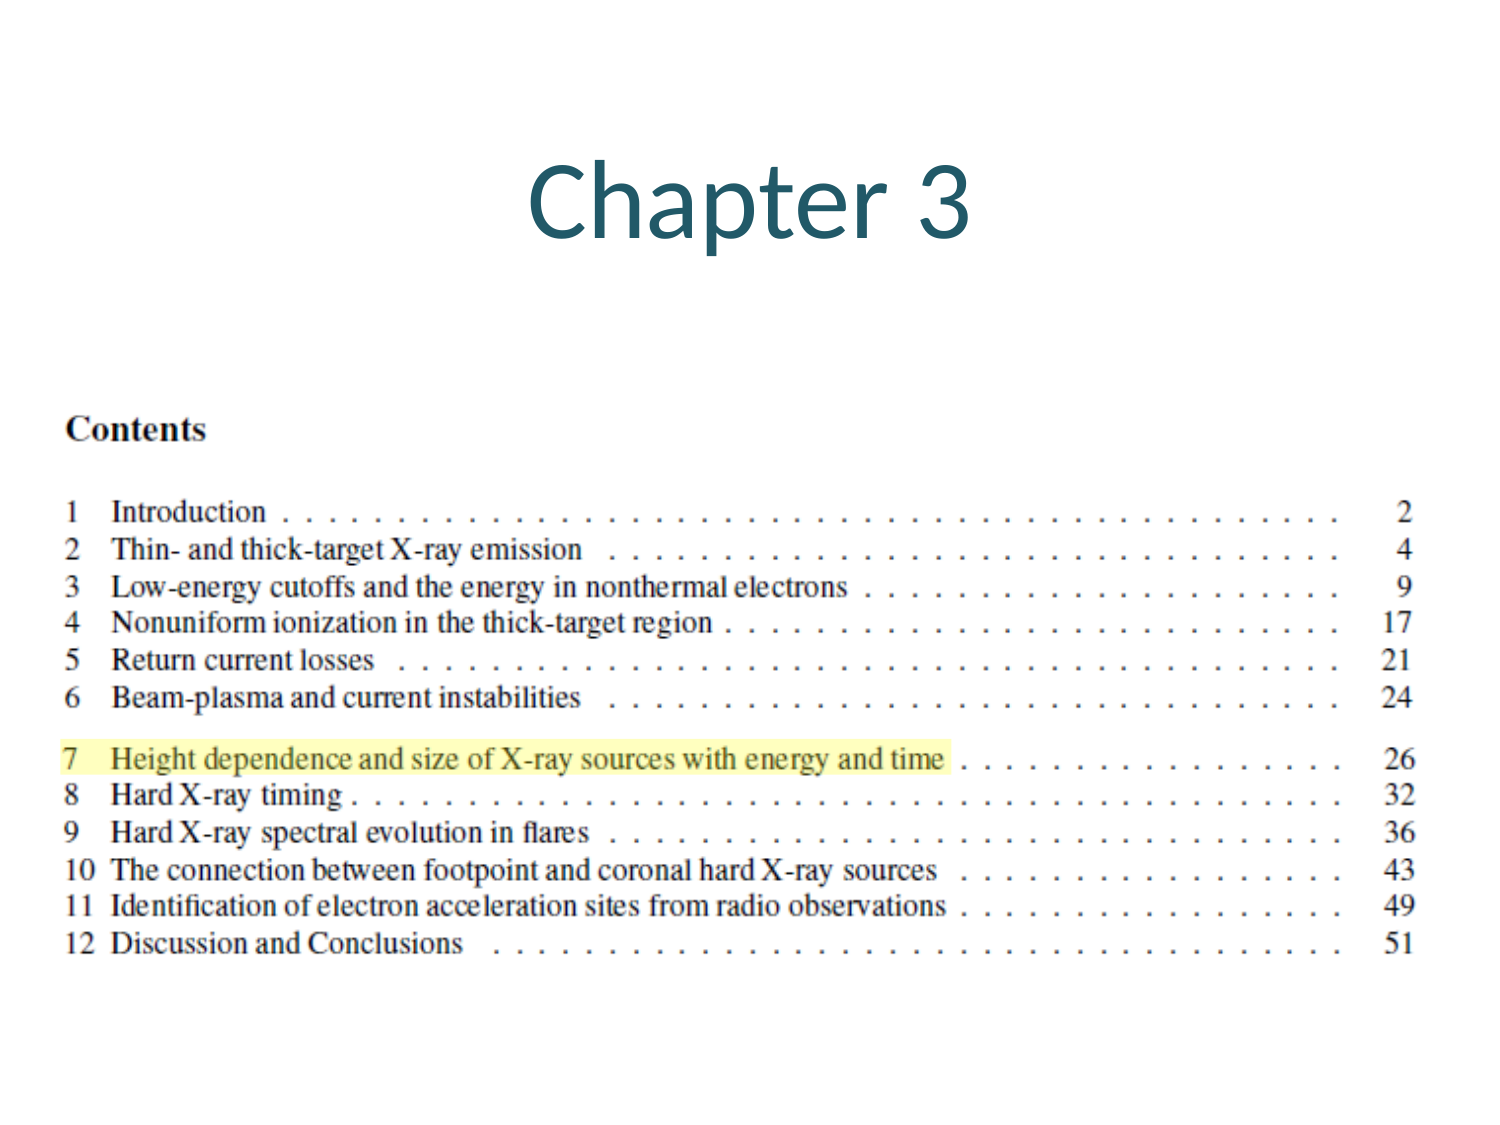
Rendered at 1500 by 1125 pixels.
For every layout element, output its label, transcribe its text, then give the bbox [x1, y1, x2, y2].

picture [54, 408, 1427, 722]
title Chapter 3 [75, 58, 1425, 329]
picture [54, 742, 1432, 972]
text_box [58, 737, 953, 741]
